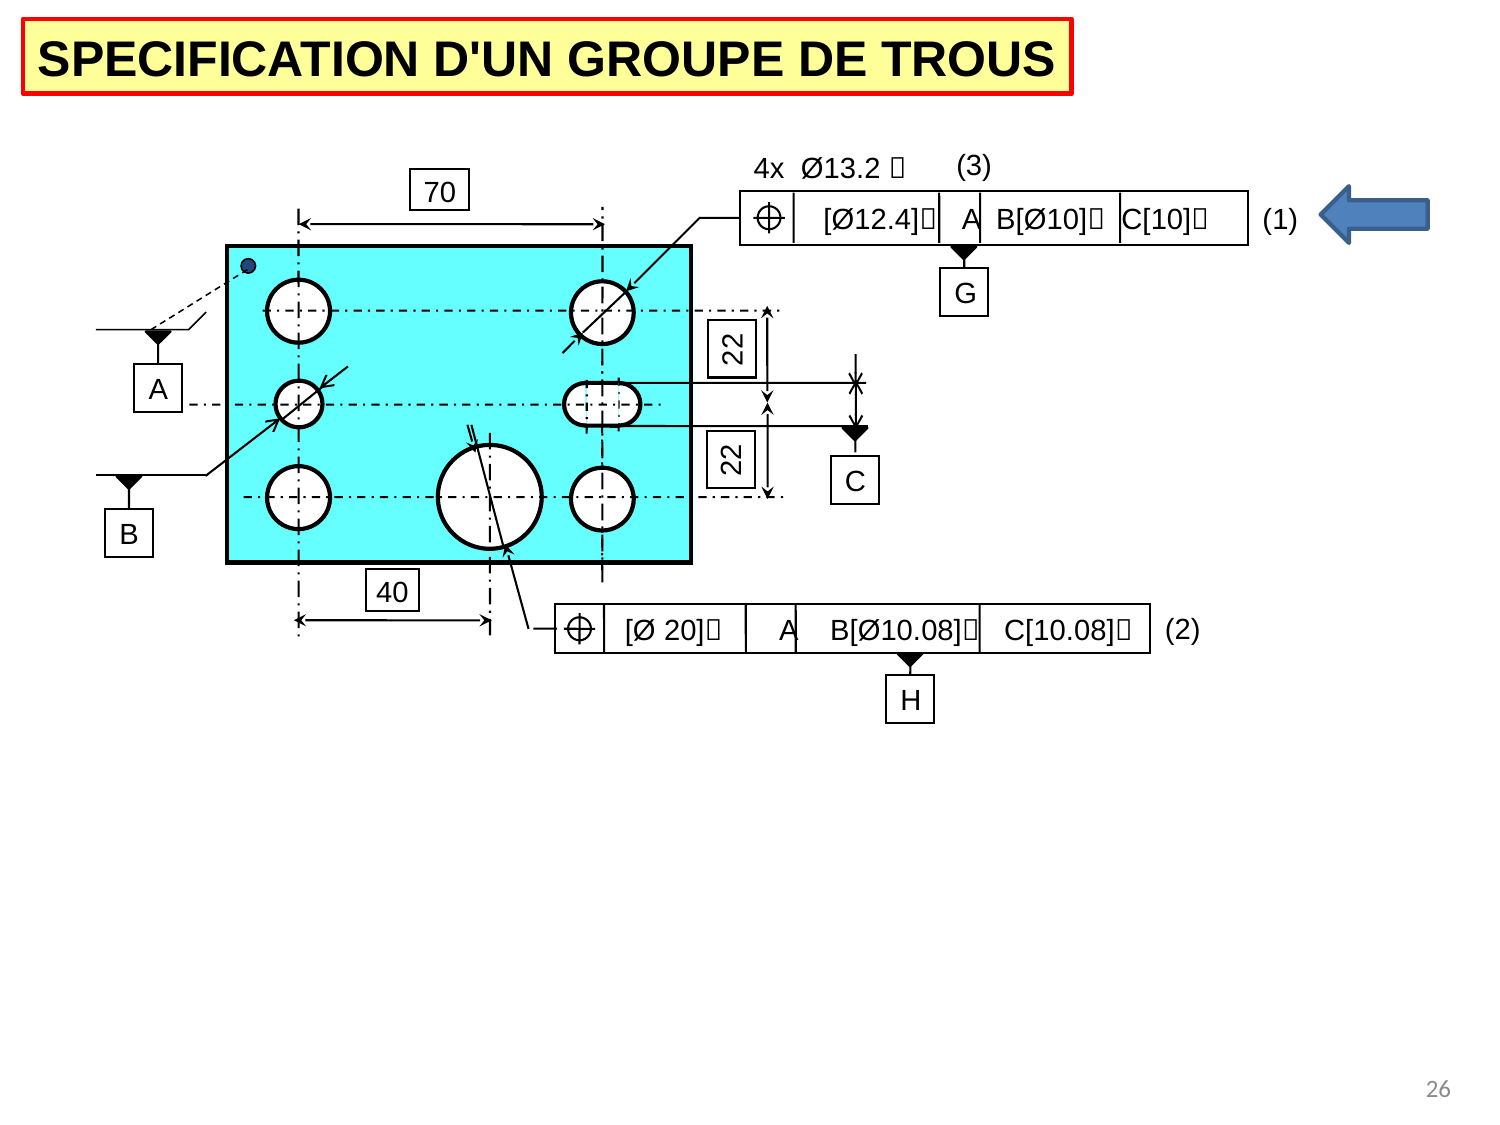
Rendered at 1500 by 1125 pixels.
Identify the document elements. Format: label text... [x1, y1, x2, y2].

text_box [570, 281, 625, 332]
text_box [706, 430, 755, 488]
text_box [298, 217, 312, 231]
text_box A B[Ø10.08] C[10.08] [796, 603, 979, 654]
text_box [Ø12.4] A B[Ø10] C[10] [981, 192, 1120, 243]
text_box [563, 612, 596, 645]
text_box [194, 383, 359, 459]
text_box B [104, 507, 155, 558]
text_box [563, 376, 641, 434]
text_box 22 [700, 418, 758, 503]
text_box A B[Ø10.08] C[10.08] [764, 603, 795, 654]
text_box H [885, 673, 937, 724]
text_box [474, 452, 504, 548]
text_box A B[Ø10.08] C[10.08] [980, 603, 1165, 654]
text_box [437, 448, 473, 545]
slide_number 26 [1371, 1065, 1467, 1110]
text_box [410, 169, 470, 210]
text_box [761, 390, 774, 402]
text_box [626, 278, 640, 291]
text_box [366, 569, 420, 611]
text_box [570, 467, 634, 531]
text_box [Ø12.4] A B[Ø10] C[10] [1121, 192, 1225, 243]
text_box [479, 614, 492, 627]
text_box 70 [401, 162, 478, 220]
text_box [Ø12.4] A B[Ø10] C[10] [808, 192, 939, 243]
text_box [502, 546, 515, 558]
text_box [707, 320, 757, 378]
text_box [761, 305, 774, 319]
text_box [738, 603, 745, 654]
text_box A [133, 362, 184, 413]
text_box [555, 603, 604, 654]
text_box [Ø12.4] A B[Ø10] C[10] [940, 192, 980, 243]
text_box [267, 279, 331, 343]
text_box (2) [1150, 602, 1216, 653]
text_box [897, 653, 923, 667]
text_box [605, 603, 609, 654]
text_box [479, 444, 542, 546]
text_box [746, 603, 764, 654]
text_box [Ø 20] [609, 603, 738, 654]
text_box [466, 442, 476, 452]
text_box G [939, 267, 993, 318]
text_box [589, 341, 616, 345]
text_box [592, 218, 606, 231]
text_box [740, 190, 1249, 245]
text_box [95, 258, 256, 330]
text_box C [829, 454, 882, 505]
text_box [1318, 184, 1430, 245]
text_box SPECIFICATION D'UN GROUPE DE TROUS [23, 19, 1072, 94]
text_box (3) [941, 138, 1008, 189]
text_box 4x Ø13.2  [731, 138, 929, 196]
text_box [761, 402, 774, 415]
text_box [848, 354, 863, 387]
text_box [227, 246, 692, 563]
text_box [842, 427, 868, 441]
text_box [267, 466, 331, 530]
text_box (1) [1247, 192, 1314, 243]
text_box [569, 334, 581, 346]
text_box [761, 486, 774, 499]
text_box 22 [702, 307, 760, 392]
text_box [293, 614, 307, 627]
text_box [582, 290, 627, 333]
text_box 40 [354, 562, 431, 620]
text_box [951, 246, 977, 260]
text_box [753, 201, 785, 234]
